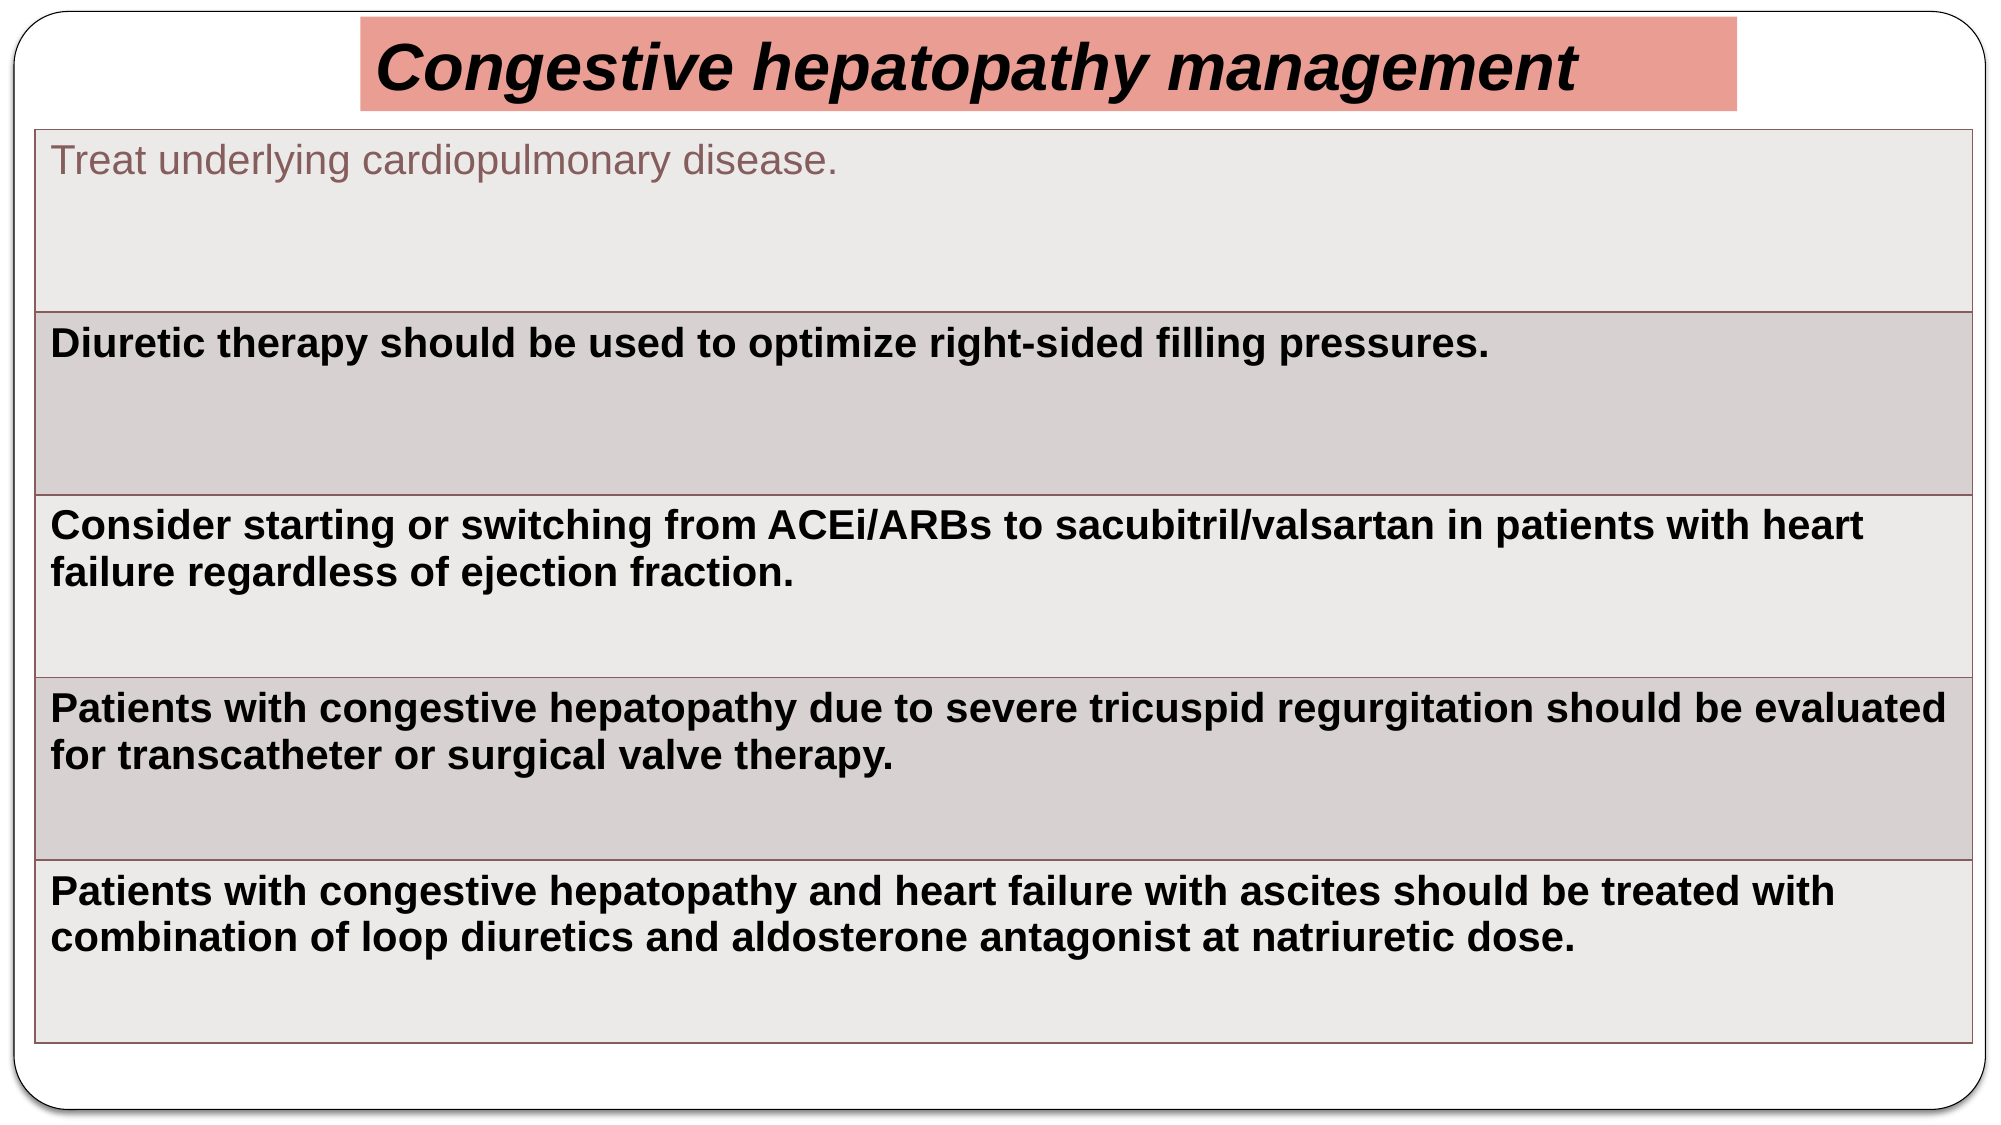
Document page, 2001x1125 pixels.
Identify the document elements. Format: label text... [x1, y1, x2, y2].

table_cell Diuretic therapy should be used to optimize right-sided filling pressures. [36, 313, 1972, 494]
table_cell Consider starting or switching from ACEi/ARBs to sacubitril/valsartan in patients with heart failure regardless of ejection fraction. [36, 496, 1972, 677]
table_header Treat underlying cardiopulmonary disease. [36, 130, 1972, 311]
table_cell Patients with congestive hepatopathy and heart failure with ascites should be treated with combination of loop diuretics and aldosterone antagonist at natriuretic dose. [36, 861, 1972, 1042]
table_cell Patients with congestive hepatopathy due to severe tricuspid regurgitation should be evaluated for transcatheter or surgical valve therapy. [36, 678, 1972, 859]
text_box Congestive hepatopathy management [360, 16, 1738, 112]
